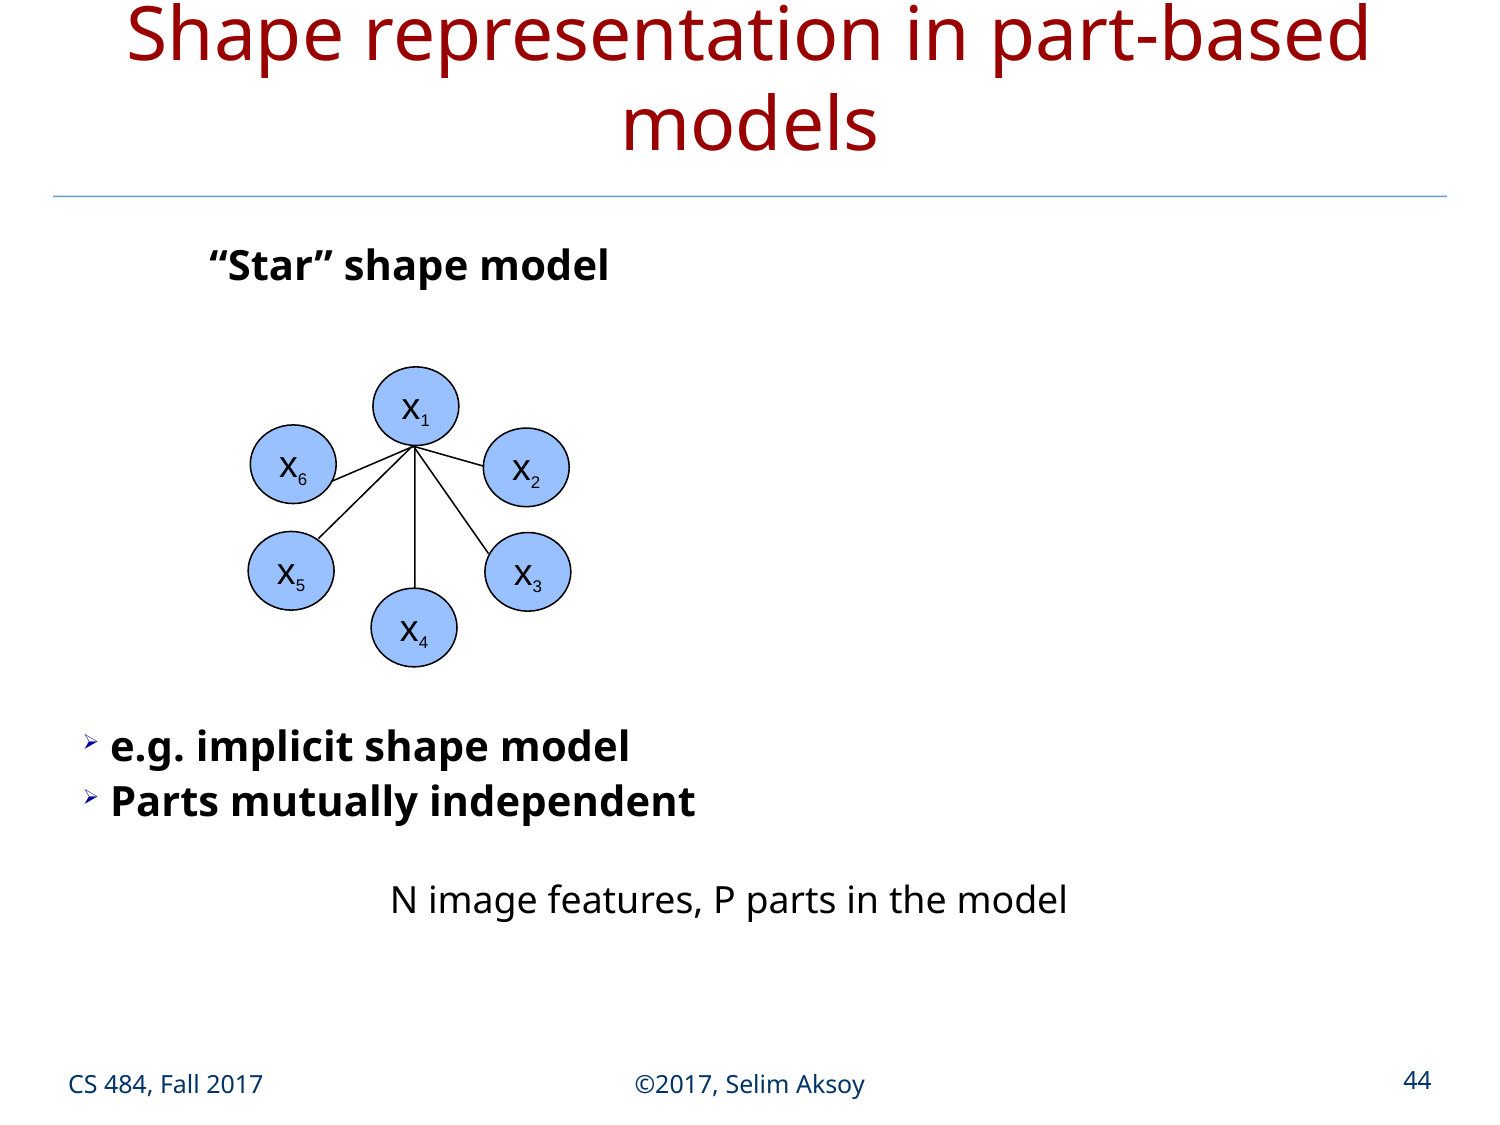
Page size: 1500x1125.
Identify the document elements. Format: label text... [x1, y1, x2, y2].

text_box N image features, P parts in the model [374, 868, 1125, 929]
slide_number CS 484, Fall 2017 [52, 1052, 366, 1107]
title Shape representation in part-based models [0, 31, 1500, 173]
footer ©2017, Selim Aksoy [511, 1052, 988, 1107]
slide_number 44 [1134, 1052, 1448, 1107]
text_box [87, 231, 692, 834]
